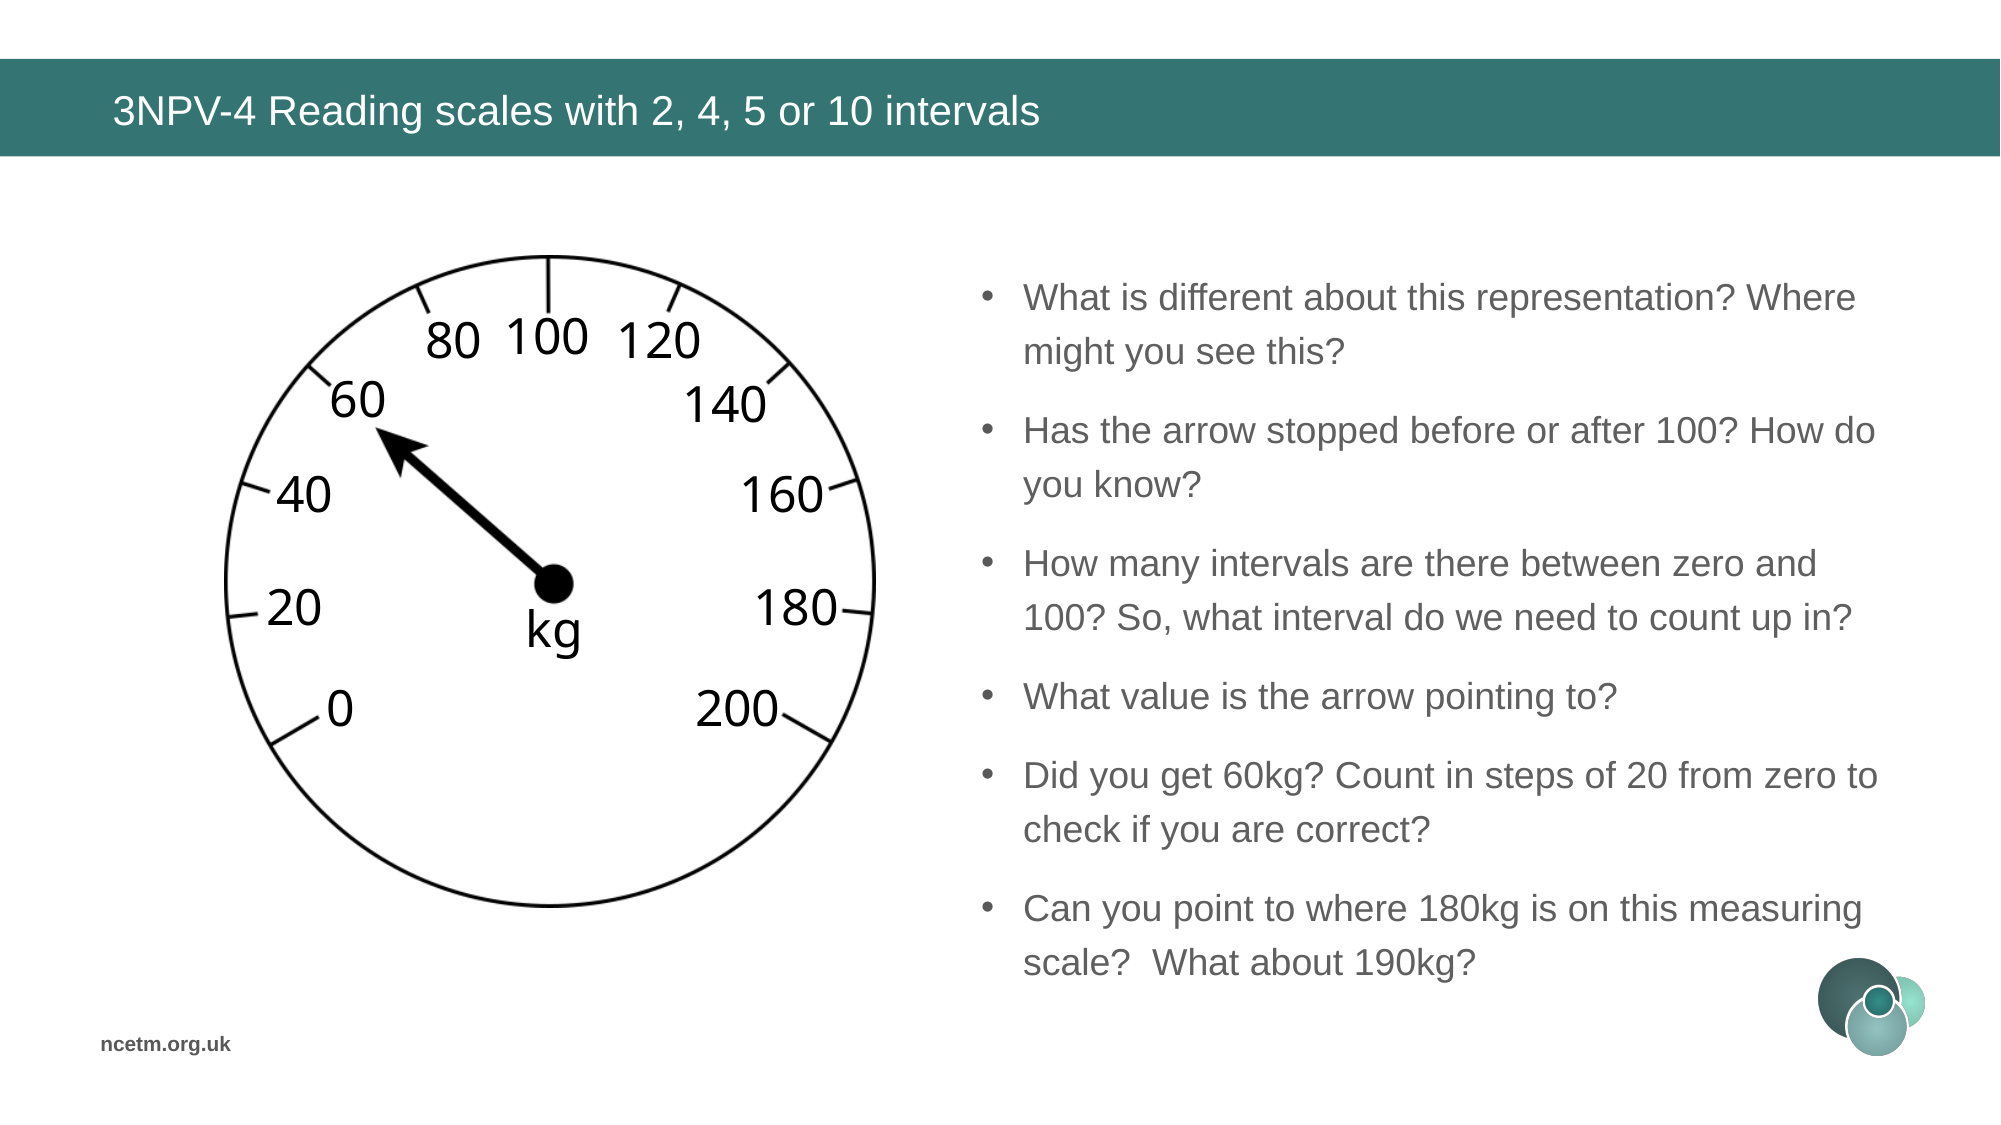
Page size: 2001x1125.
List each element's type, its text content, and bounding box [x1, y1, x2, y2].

text_box What is different about this representation? Where might you see this? Has the arrow stopped before or after 100? How do you know? How many intervals are there between zero and 100? So, what interval do we need to count up in? What value is the arrow pointing to? Did you get 60kg? Count in steps of 20 from zero to check if you are correct? Can you point to where 180kg is on this measuring scale? What about 190kg? [966, 256, 1898, 1010]
picture [1818, 958, 1925, 1056]
title 3NPV-4 Reading scales with 2, 4, 5 or 10 intervals [97, 76, 1945, 147]
picture [223, 255, 877, 908]
